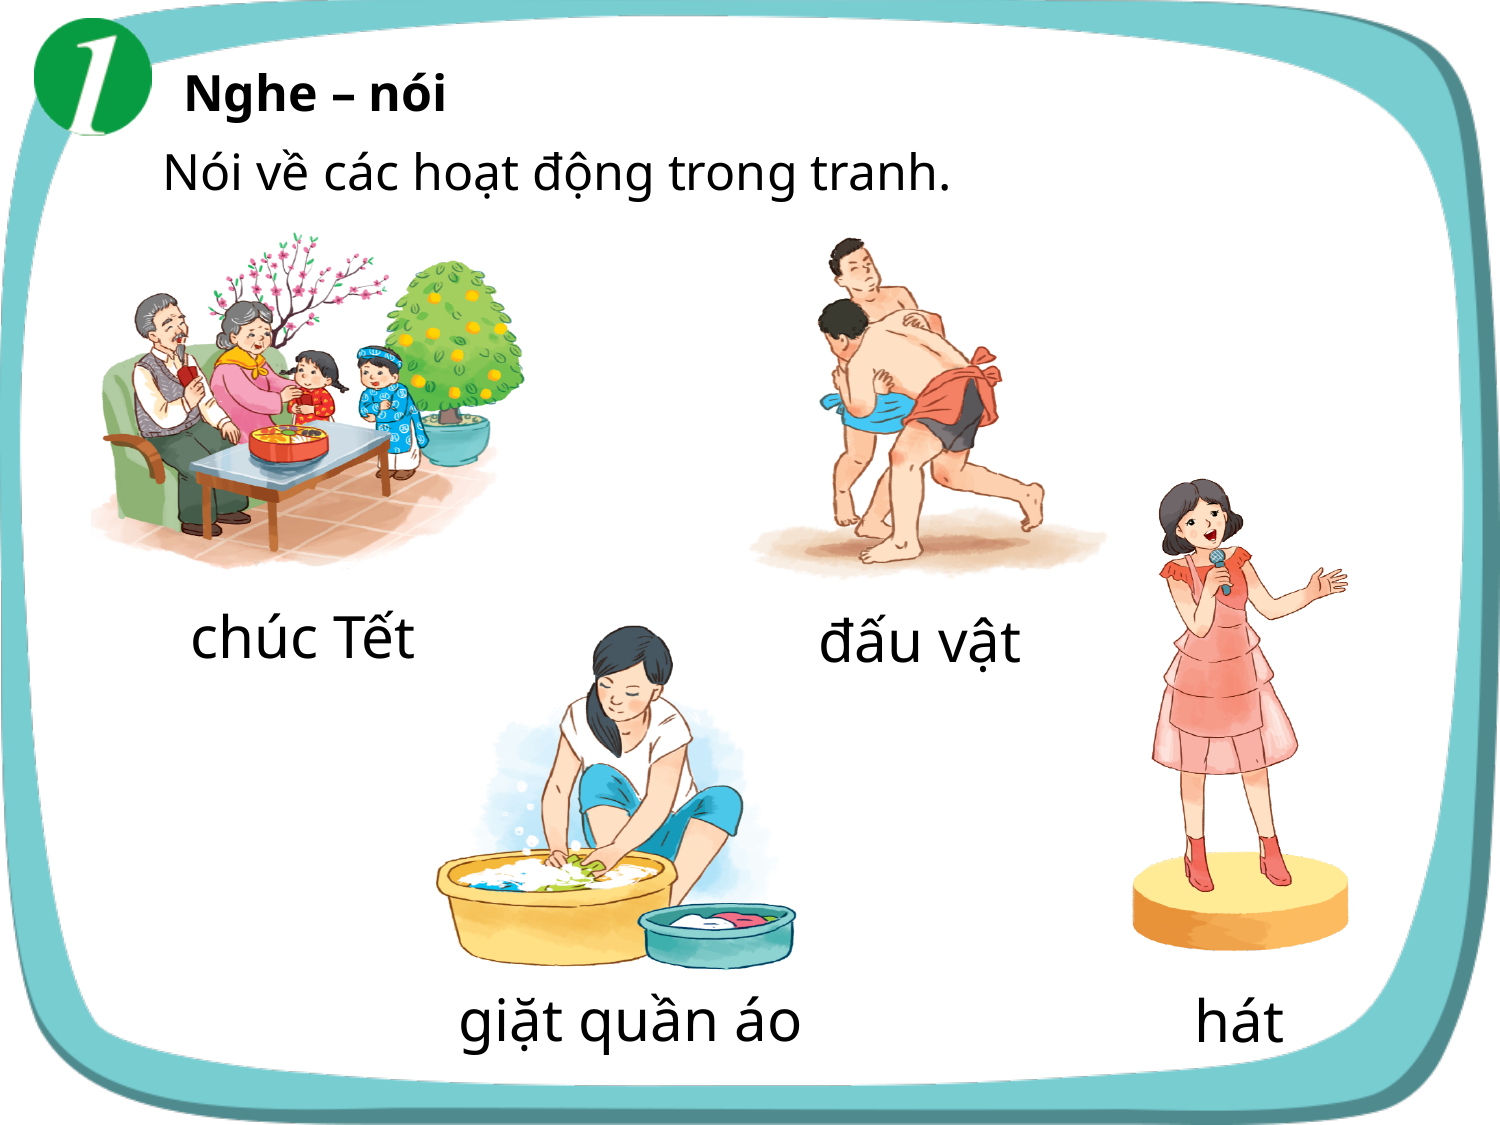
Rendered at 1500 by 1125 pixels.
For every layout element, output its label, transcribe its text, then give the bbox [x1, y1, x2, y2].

picture [0, 0, 1500, 1125]
text_box Nghe – nói [168, 54, 1173, 129]
text_box giặt quần áo [444, 975, 818, 1061]
text_box đấu vật [803, 597, 1037, 682]
text_box Nói về các hoạt động trong tranh. [147, 133, 967, 209]
text_box chúc Tết [175, 592, 431, 678]
text_box hát [1179, 976, 1299, 1062]
